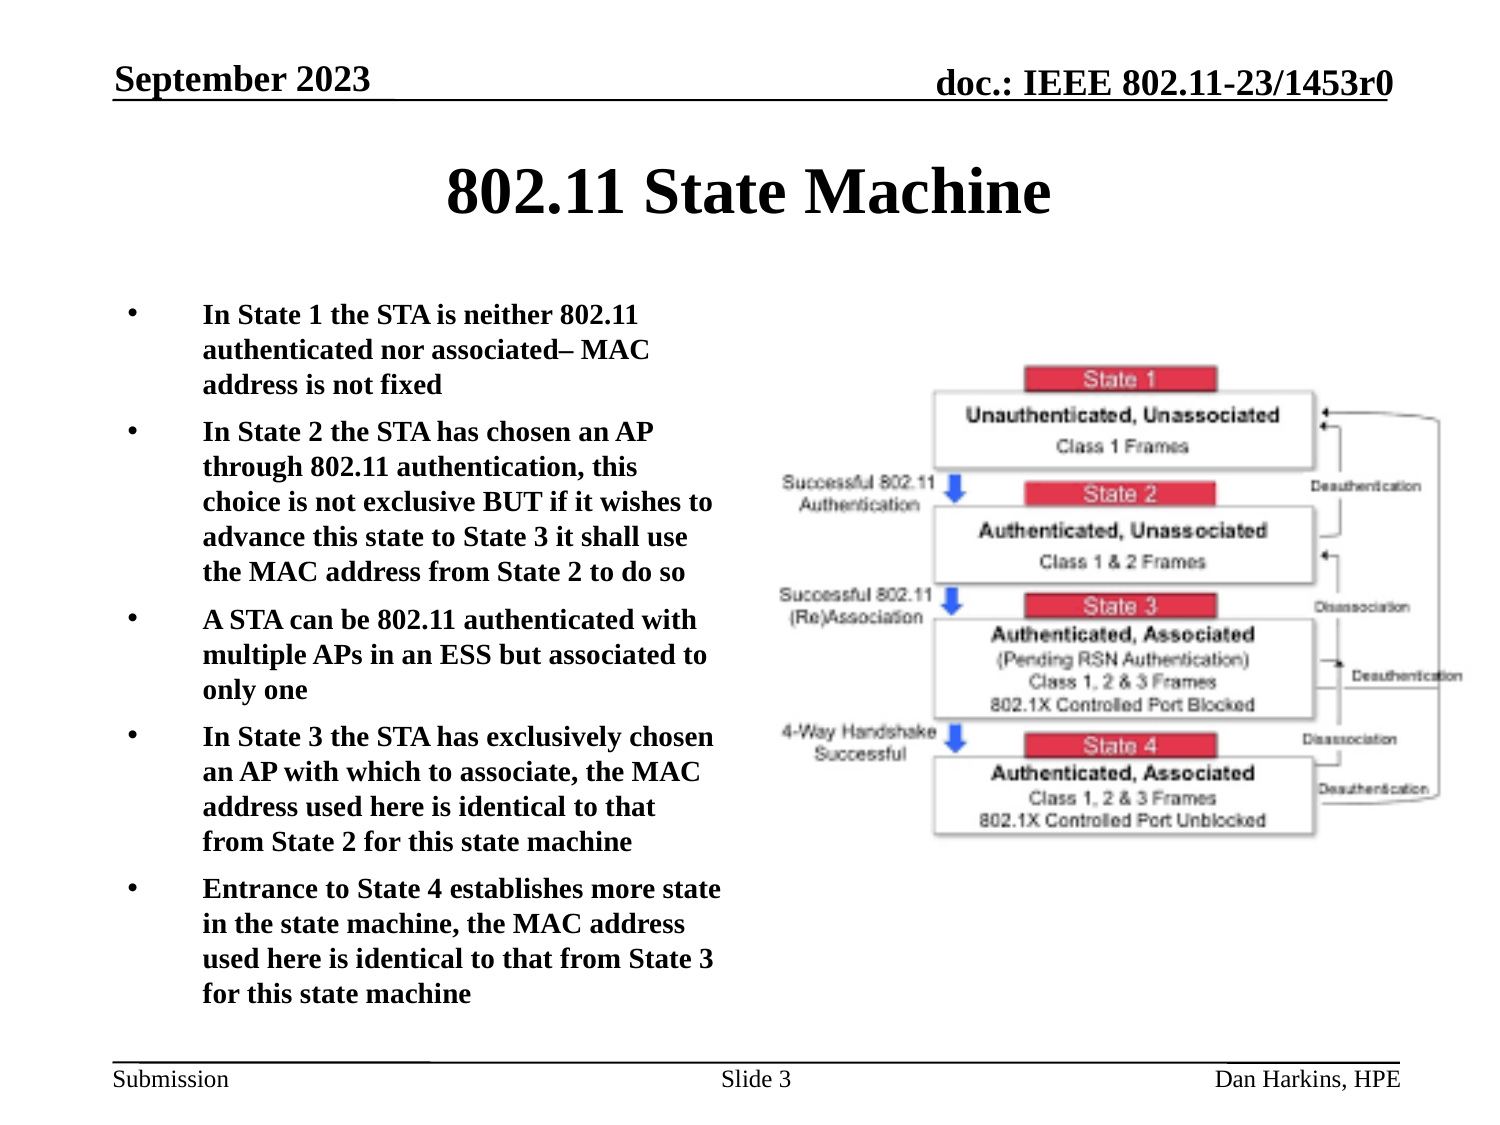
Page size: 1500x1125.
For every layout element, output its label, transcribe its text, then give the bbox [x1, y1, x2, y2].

slide_number Slide 3 [712, 1061, 800, 1123]
footer Dan Harkins, HPE [878, 1061, 1402, 1093]
title 802.11 State Machine [112, 99, 1388, 275]
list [736, 349, 1496, 850]
list In State 1 the STA is neither 802.11 authenticated nor associated– MAC address is not fixed In State 2 the STA has chosen an AP through 802.11 authentication, this choice is not exclusive BUT if it wishes to advance this state to State 3 it shall use the MAC address from State 2 to do so A STA can be 802.11 authenticated with multiple APs in an ESS but associated to only one In State 3 the STA has exclusively chosen an AP with which to associate, the MAC address used here is identical to that from State 2 for this state machine Entrance to State 4 establishes more state in the state machine, the MAC address used here is identical to that from State 3 for this state machine [112, 287, 738, 963]
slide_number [114, 54, 423, 100]
